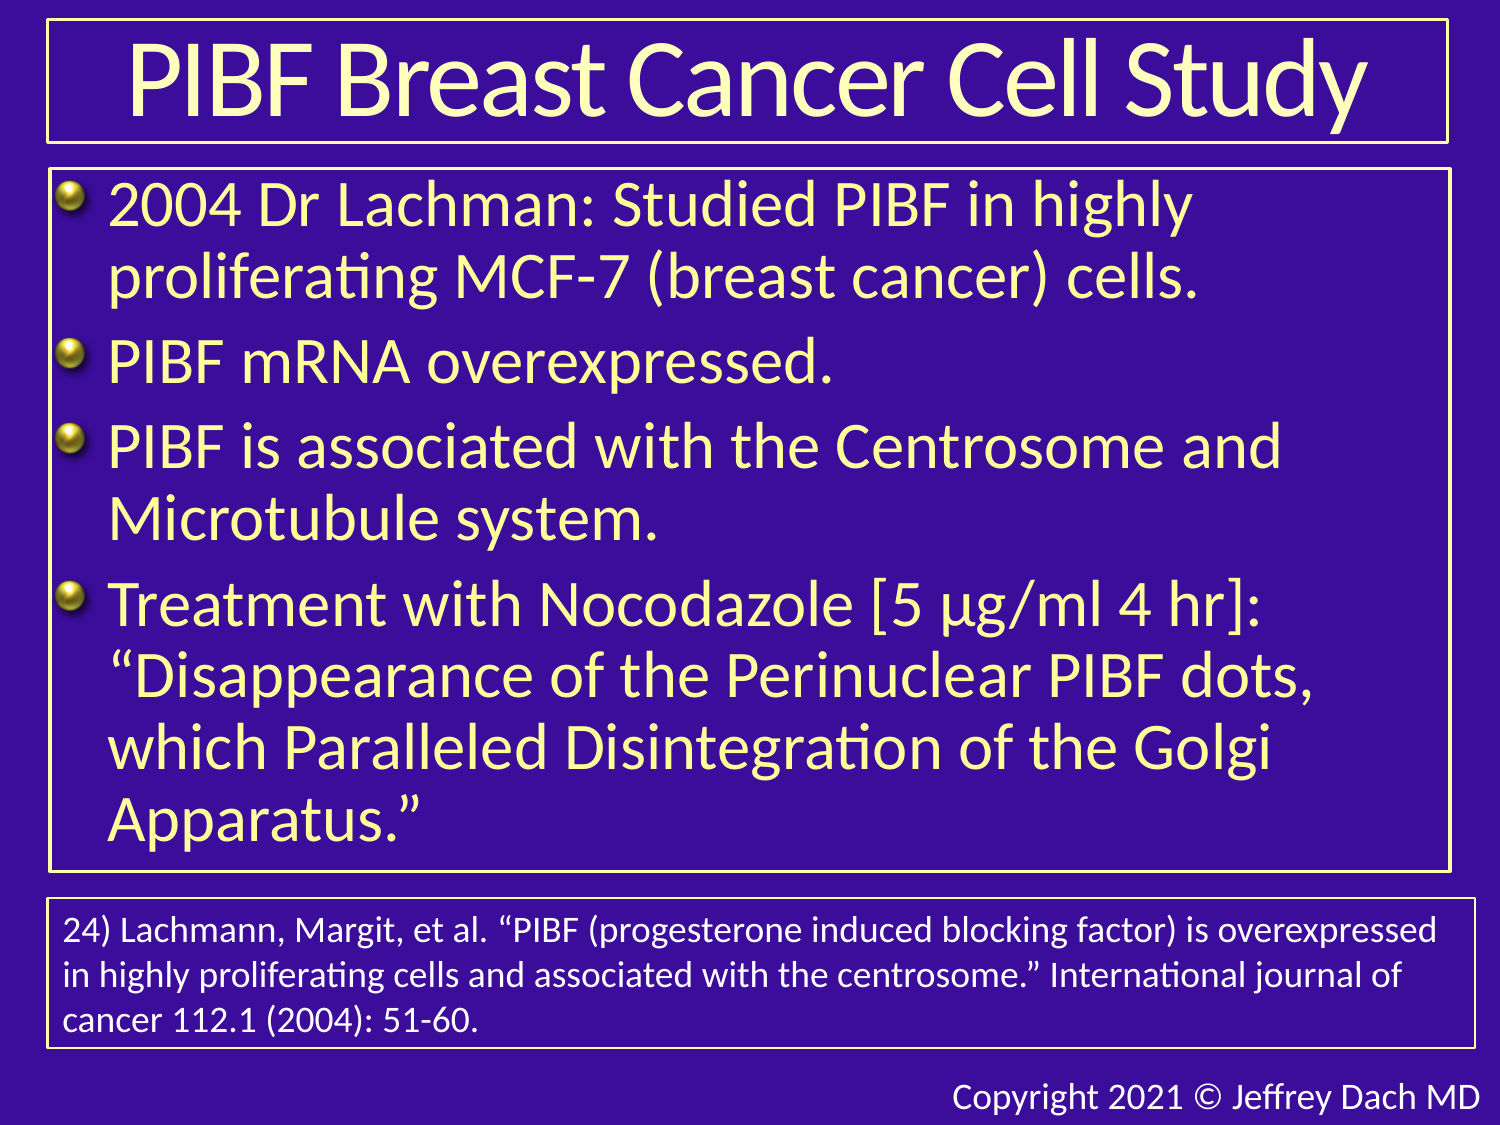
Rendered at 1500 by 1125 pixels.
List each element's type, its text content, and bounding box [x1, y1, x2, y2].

picture [50, 177, 97, 224]
picture [50, 419, 97, 467]
text_box 24) Lachmann, Margit, et al. “PIBF (progesterone induced blocking factor) is overexpressed in highly proliferating cells and associated with the centrosome.” International journal of cancer 112.1 (2004): 51-60. [47, 897, 1475, 1048]
list 2004 Dr Lachman: Studied PIBF in highly proliferating MCF-7 (breast cancer) cells. PIBF mRNA overexpressed. PIBF is associated with the Centrosome and Microtubule system. Treatment with Nocodazole [5 μg/ml 4 hr]: “Disappearance of the Perinuclear PIBF dots, which Paralleled Disintegration of the Golgi Apparatus.” [50, 168, 1450, 872]
picture [50, 334, 97, 382]
picture [50, 577, 97, 624]
title PIBF Breast Cancer Cell Study [47, 19, 1448, 143]
text_box Copyright 2021 © Jeffrey Dach MD [937, 1064, 1500, 1125]
